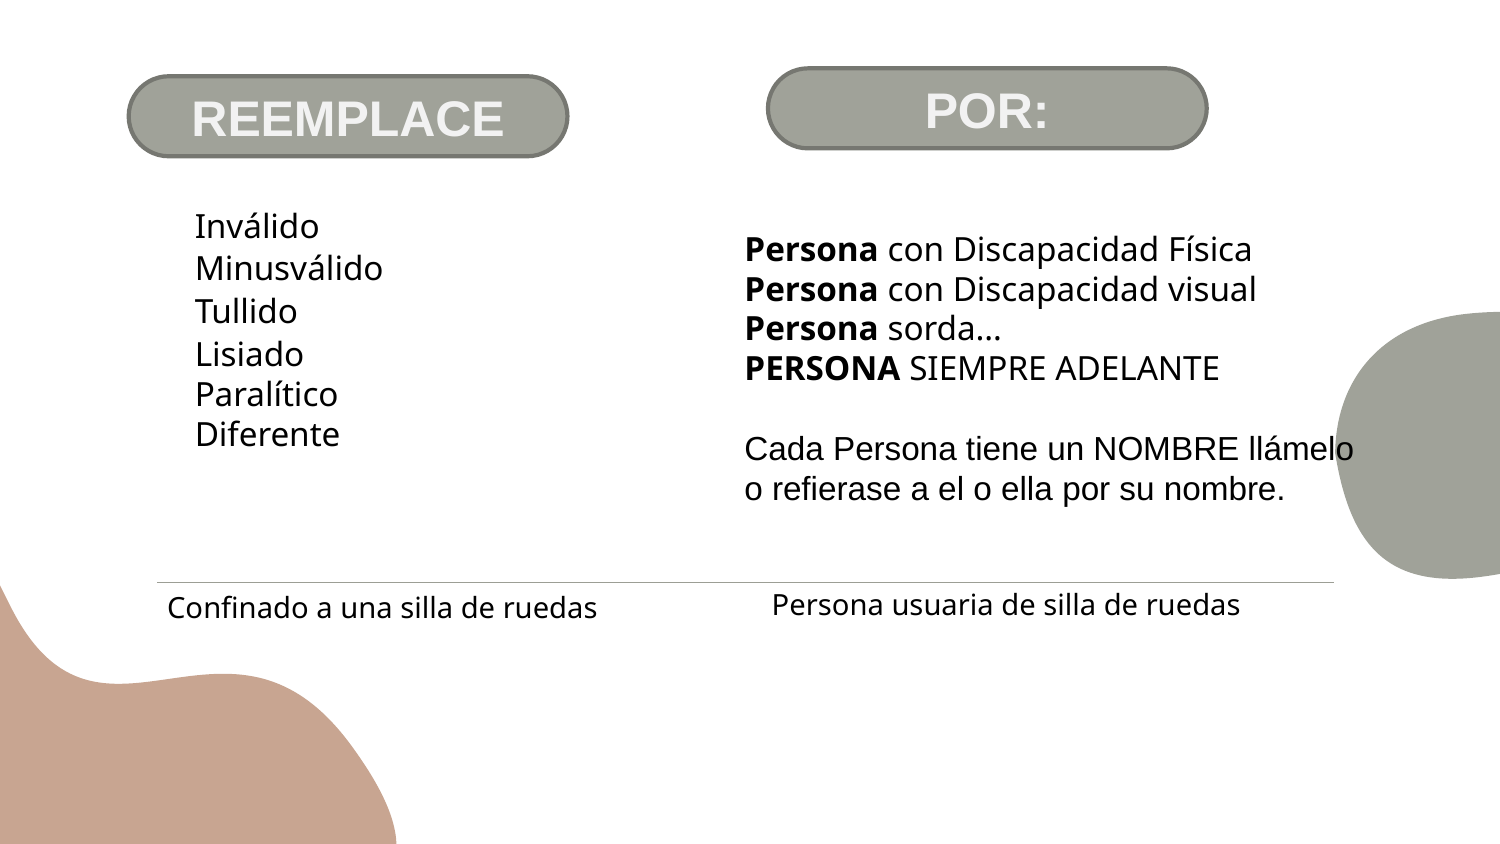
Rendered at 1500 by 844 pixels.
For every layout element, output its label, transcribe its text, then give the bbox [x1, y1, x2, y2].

text_box Persona con Discapacidad Física Persona con Discapacidad visual Persona sorda… PERSONA SIEMPRE ADELANTE Cada Persona tiene un NOMBRE llámelo o refierase a el o ella por su nombre. [729, 220, 1380, 515]
text_box REEMPLACE [126, 74, 570, 159]
text_box Persona usuaria de silla de ruedas [756, 590, 1257, 629]
text_box Confinado a una silla de ruedas [152, 582, 614, 633]
text_box Inválido Minusválido Tullido Lisiado Paralítico Diferente [180, 194, 473, 461]
text_box POR: [765, 66, 1209, 151]
